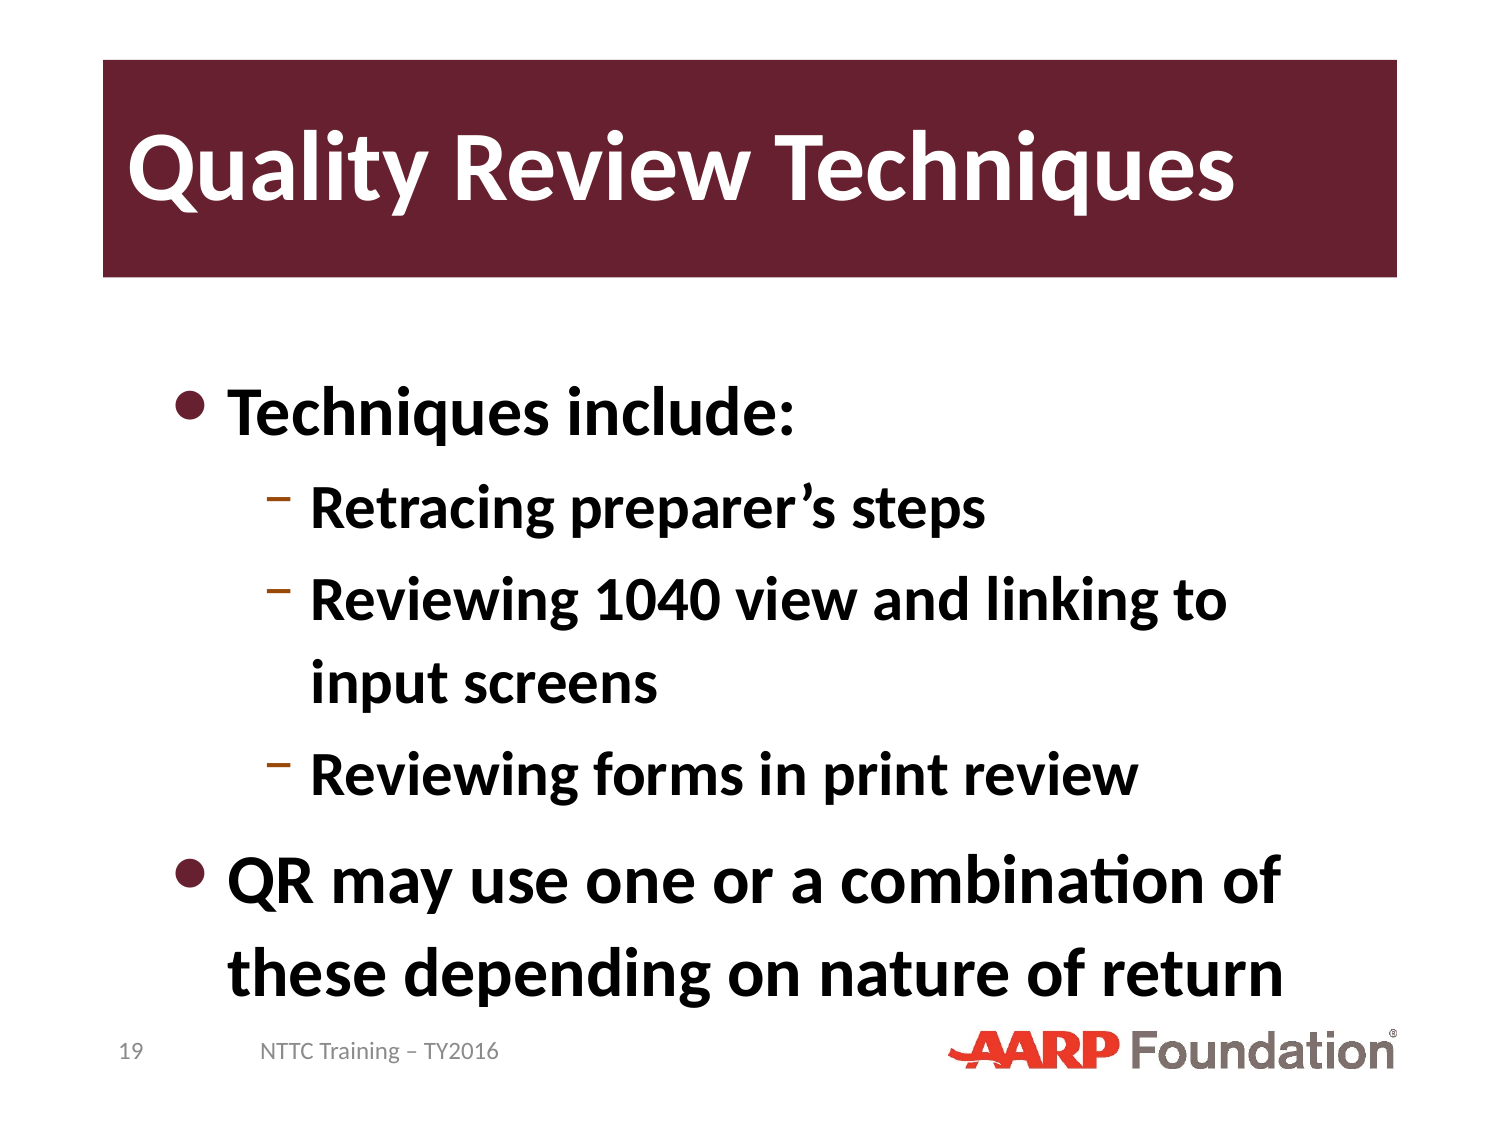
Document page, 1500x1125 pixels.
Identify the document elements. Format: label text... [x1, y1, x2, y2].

list Techniques include: Retracing preparer’s steps Reviewing 1040 view and linking to input screens Reviewing forms in print review QR may use one or a combination of these depending on nature of return [156, 350, 1394, 1020]
title Quality Review Techniques [103, 59, 1397, 278]
footer NTTC Training – TY2016 [245, 1019, 812, 1080]
picture [948, 1029, 1397, 1069]
slide_number 19 [103, 1019, 208, 1080]
